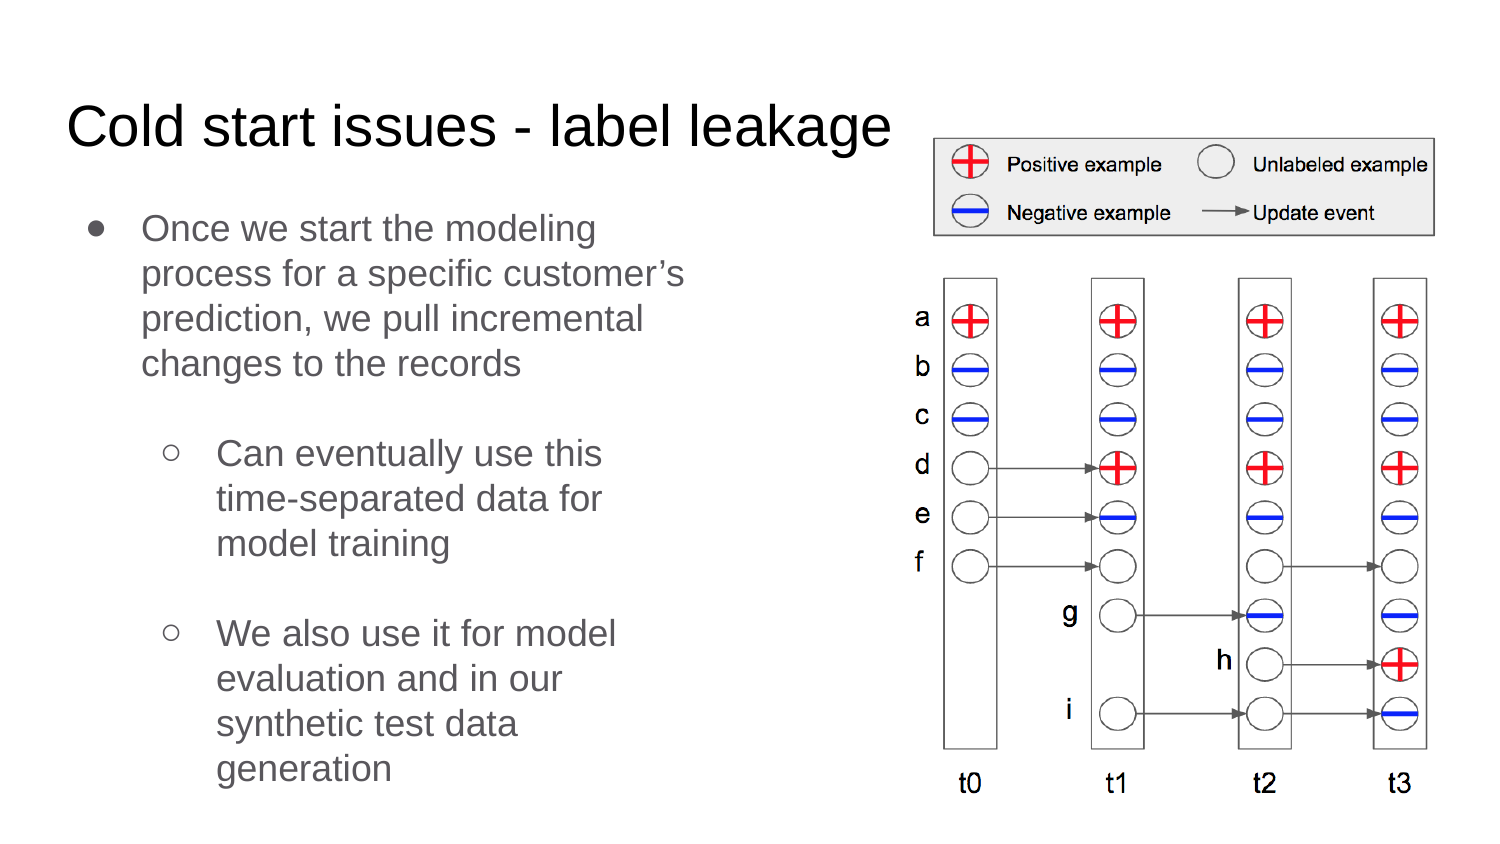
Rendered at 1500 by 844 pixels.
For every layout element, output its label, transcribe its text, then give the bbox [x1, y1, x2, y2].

title Cold start issues - label leakage [51, 72, 1449, 167]
picture [895, 124, 1474, 814]
list Once we start the modeling process for a specific customer’s prediction, we pull incremental changes to the records Can eventually use this time-separated data for model training We also use it for model evaluation and in our synthetic test data generation [51, 189, 708, 750]
